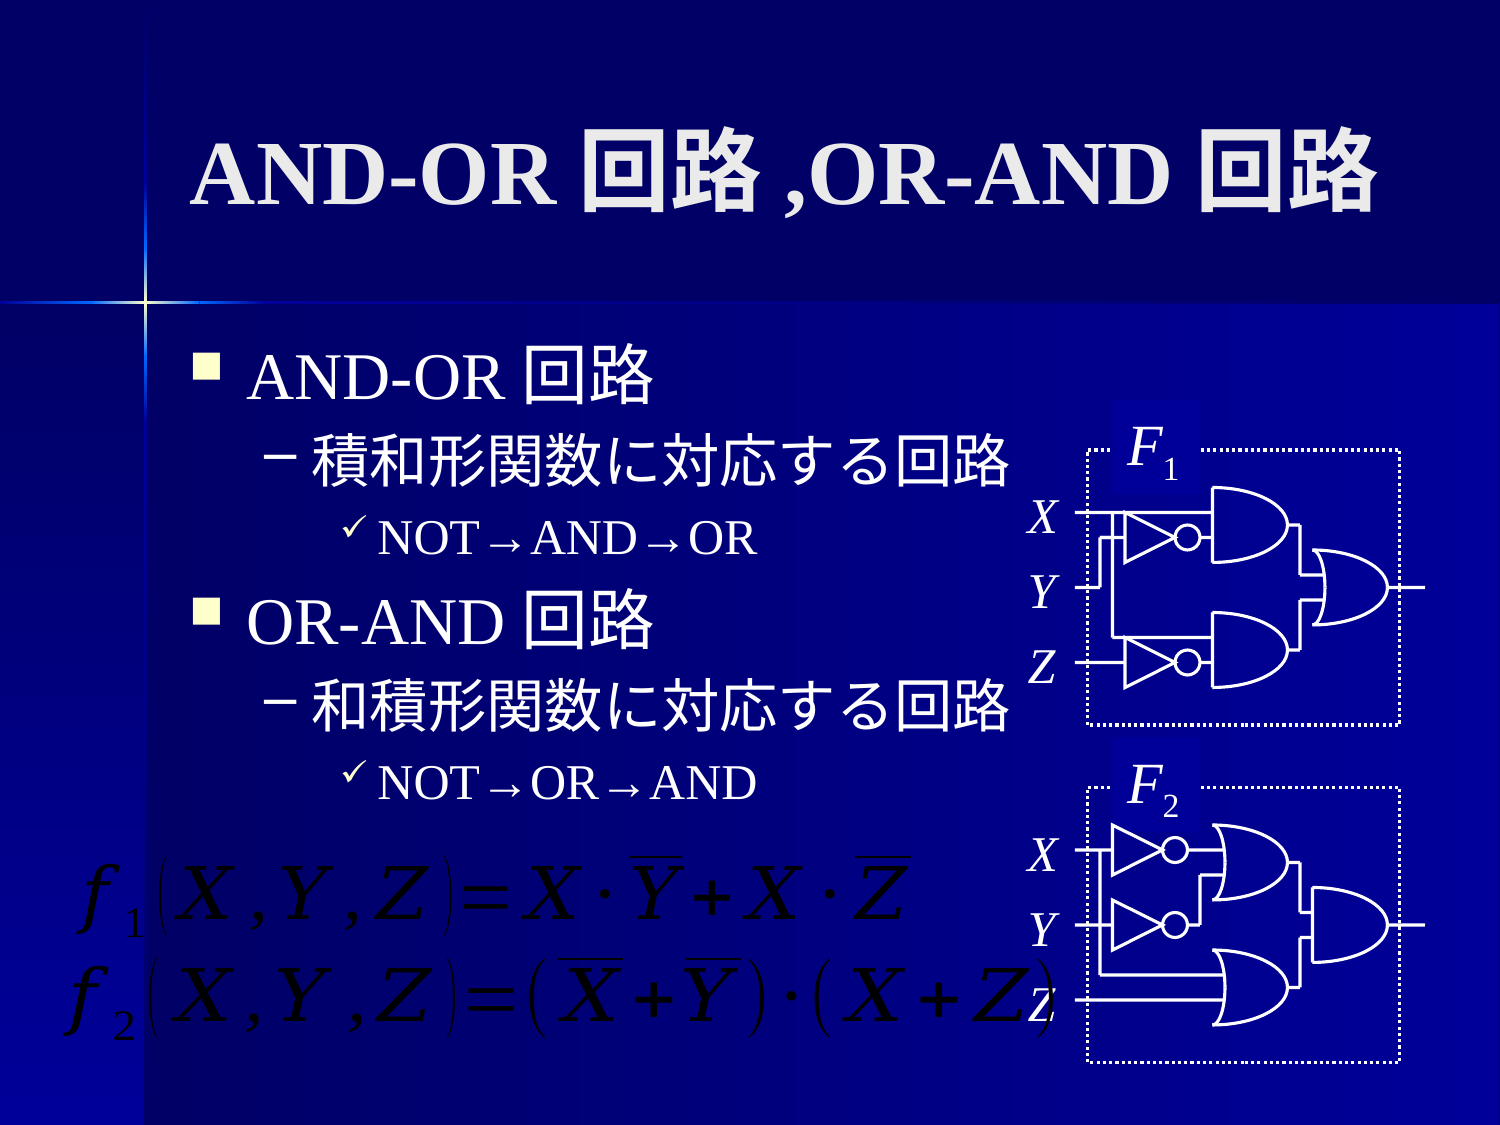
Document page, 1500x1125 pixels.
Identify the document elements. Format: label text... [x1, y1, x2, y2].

list AND-OR回路 積和形関数に対応する回路 NOT→AND→OR OR-AND回路 和積形関数に対応する回路 NOT→OR→AND [174, 324, 1413, 838]
title AND-OR回路,OR-AND回路 [174, 50, 1413, 285]
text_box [1012, 737, 1425, 1063]
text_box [1012, 399, 1425, 725]
